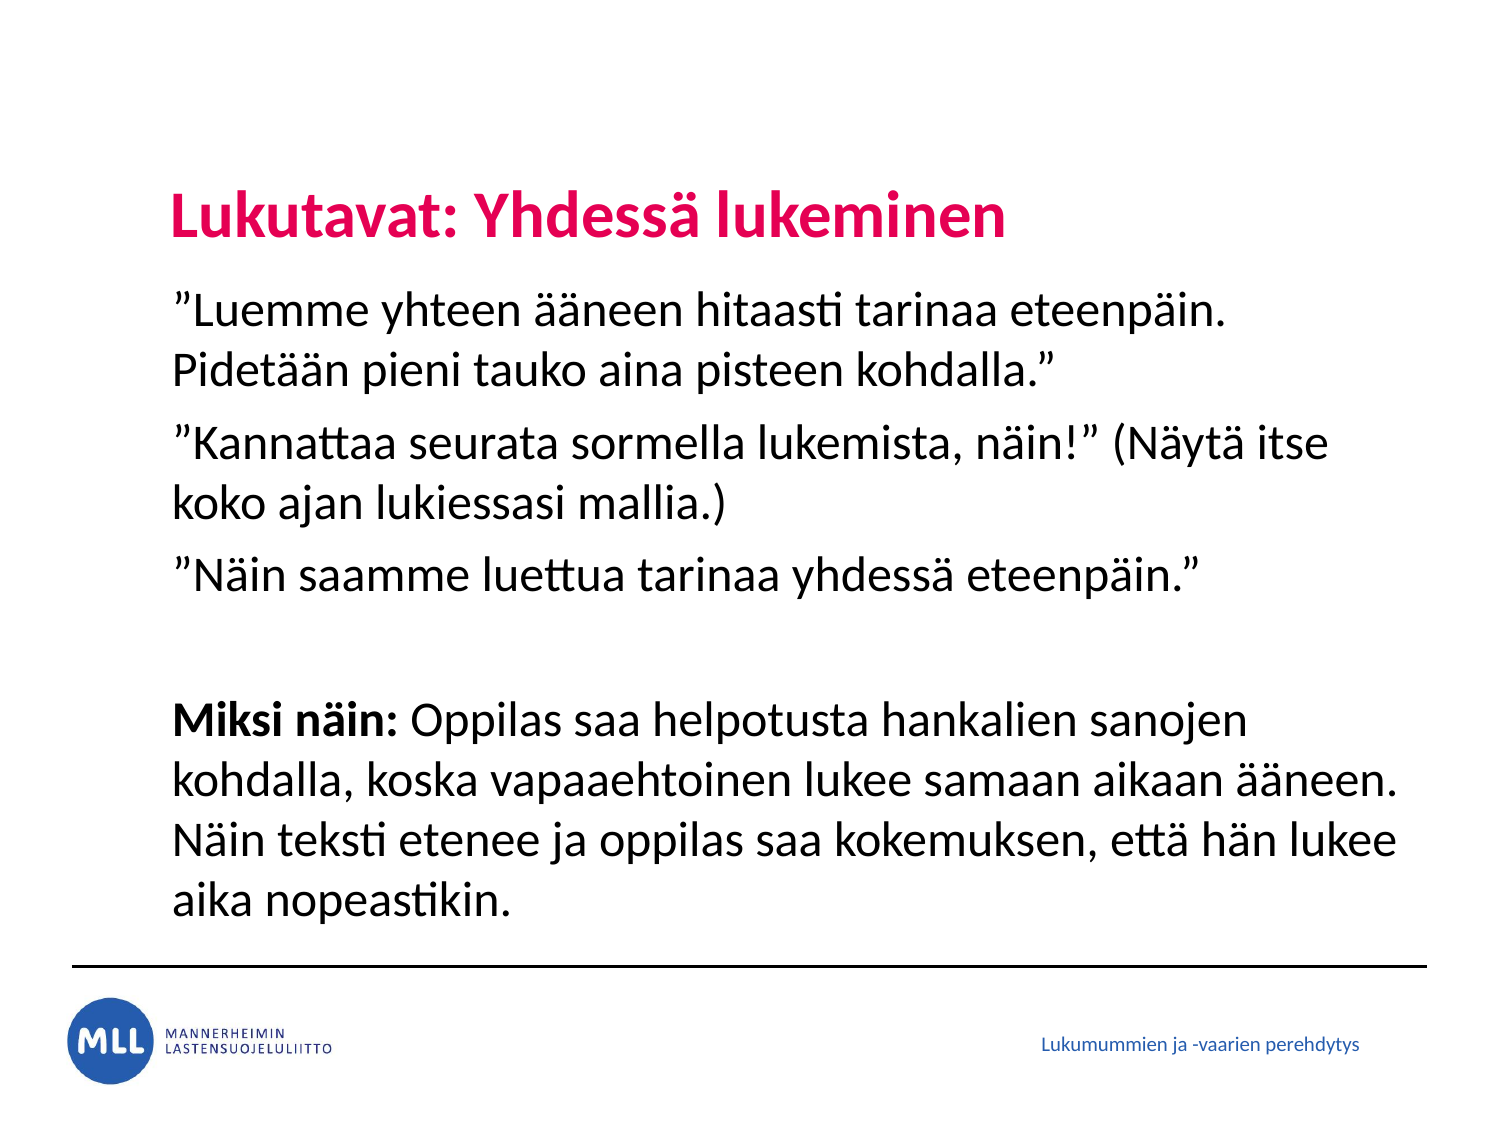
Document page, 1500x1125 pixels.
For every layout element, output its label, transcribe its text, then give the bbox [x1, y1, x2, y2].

picture [39, 968, 360, 1114]
list ”Luemme yhteen ääneen hitaasti tarinaa eteenpäin. Pidetään pieni tauko aina pisteen kohdalla.” ”Kannattaa seurata sormella lukemista, näin!” (Näytä itse koko ajan lukiessasi mallia.) ”Näin saamme luettua tarinaa yhdessä eteenpäin.” Miksi näin: Oppilas saa helpotusta hankalien sanojen kohdalla, koska vapaaehtoinen lukee samaan aikaan ääneen. Näin teksti etenee ja oppilas saa kokemuksen, että hän lukee aika nopeastikin. [156, 269, 1432, 908]
footer Lukumummien ja -vaarien perehdytys [887, 1018, 1375, 1069]
title Lukutavat: Yhdessä lukeminen [155, 111, 1434, 299]
